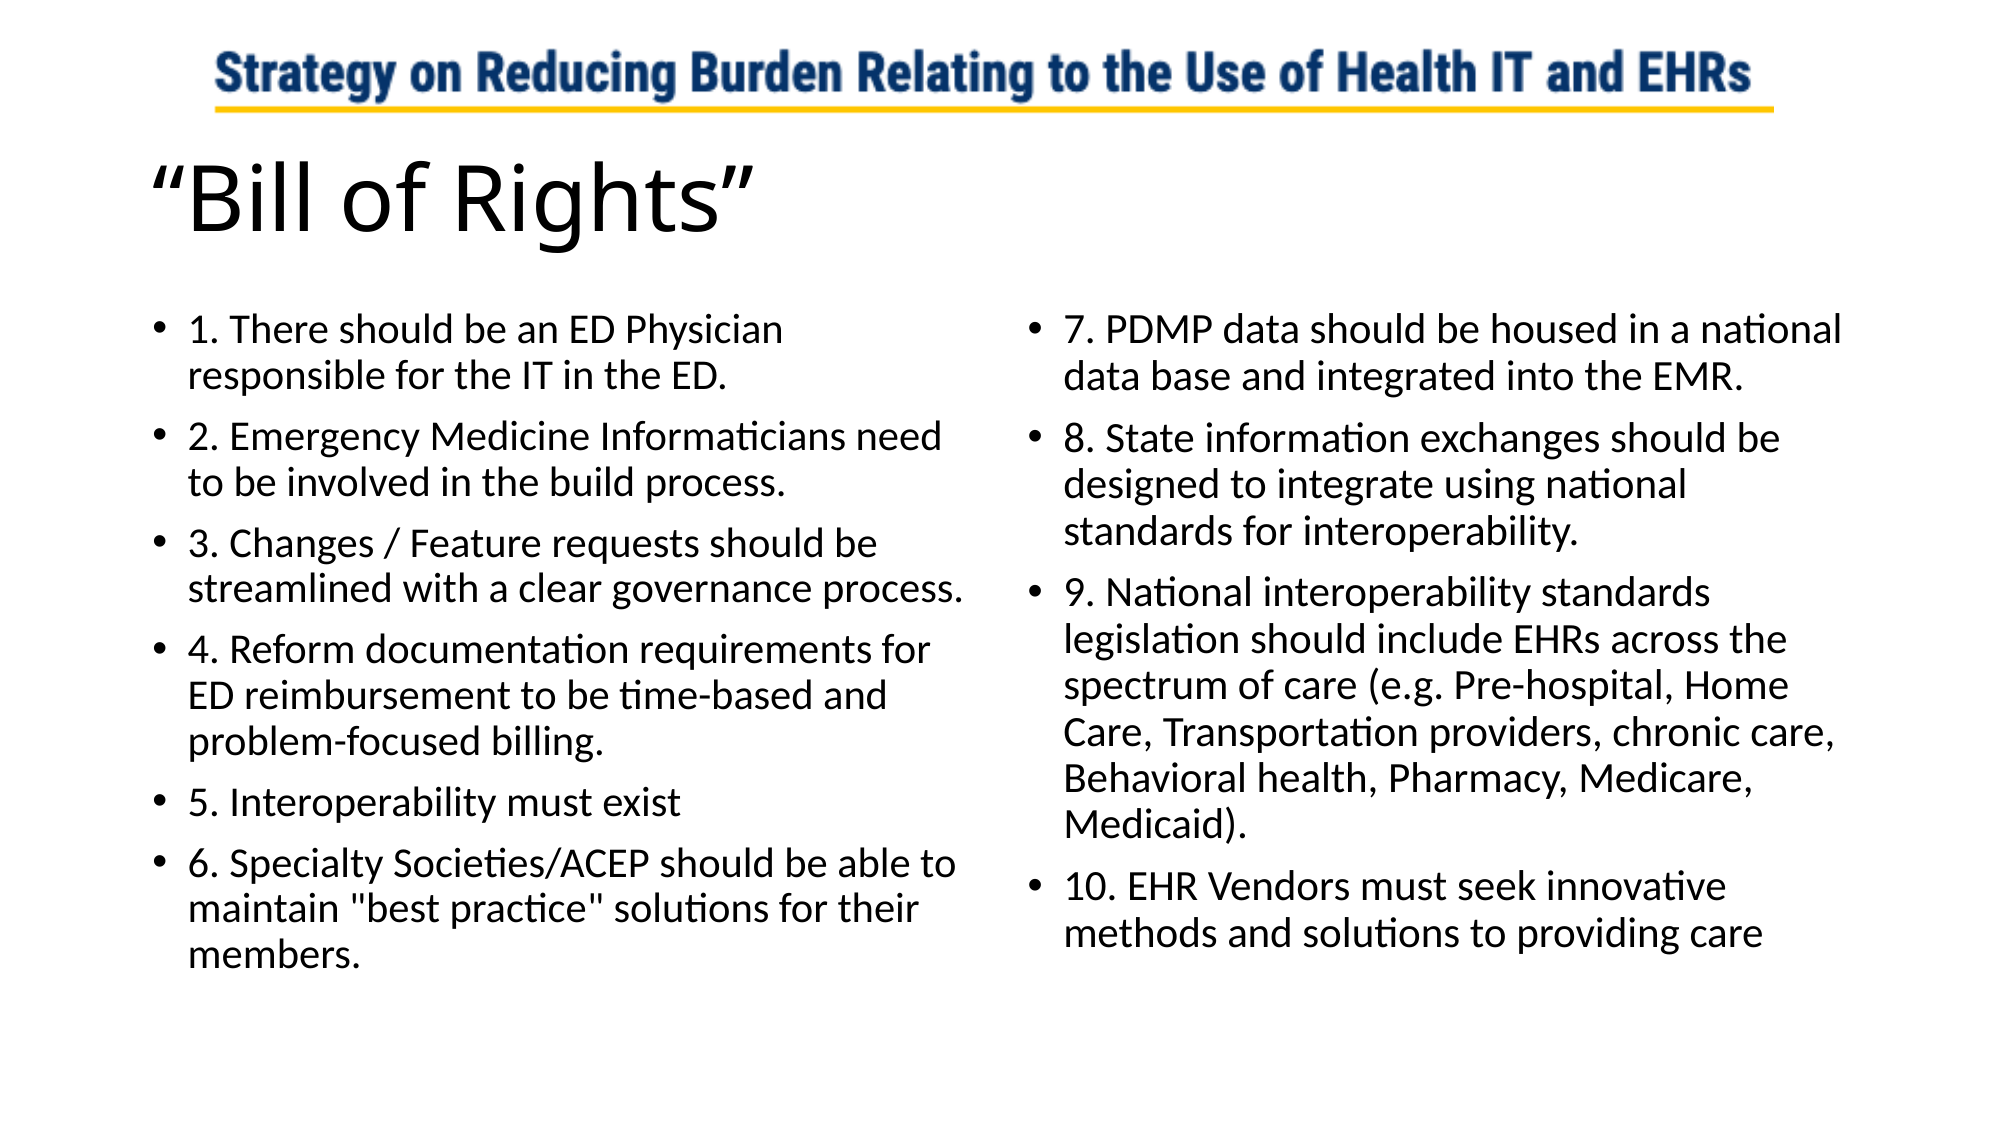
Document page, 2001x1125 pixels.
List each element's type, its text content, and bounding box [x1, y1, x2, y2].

list 7. PDMP data should be housed in a national data base and integrated into the EMR. 8. State information exchanges should be designed to integrate using national standards for interoperability. 9. National interoperability standards legislation should include EHRs across the spectrum of care (e.g. Pre-hospital, Home Care, Transportation providers, chronic care, Behavioral health, Pharmacy, Medicare, Medicaid). 10. EHR Vendors must seek innovative methods and solutions to providing care [1012, 299, 1863, 1014]
picture [200, 37, 1774, 126]
list 1. There should be an ED Physician responsible for the IT in the ED. 2. Emergency Medicine Informaticians need to be involved in the build process. 3. Changes / Feature requests should be streamlined with a clear governance process. 4. Reform documentation requirements for ED reimbursement to be time-based and problem-focused billing. 5. Interoperability must exist 6. Specialty Societies/ACEP should be able to maintain "best practice" solutions for their members. [137, 299, 988, 1014]
title “Bill of Rights” [137, 125, 1863, 278]
